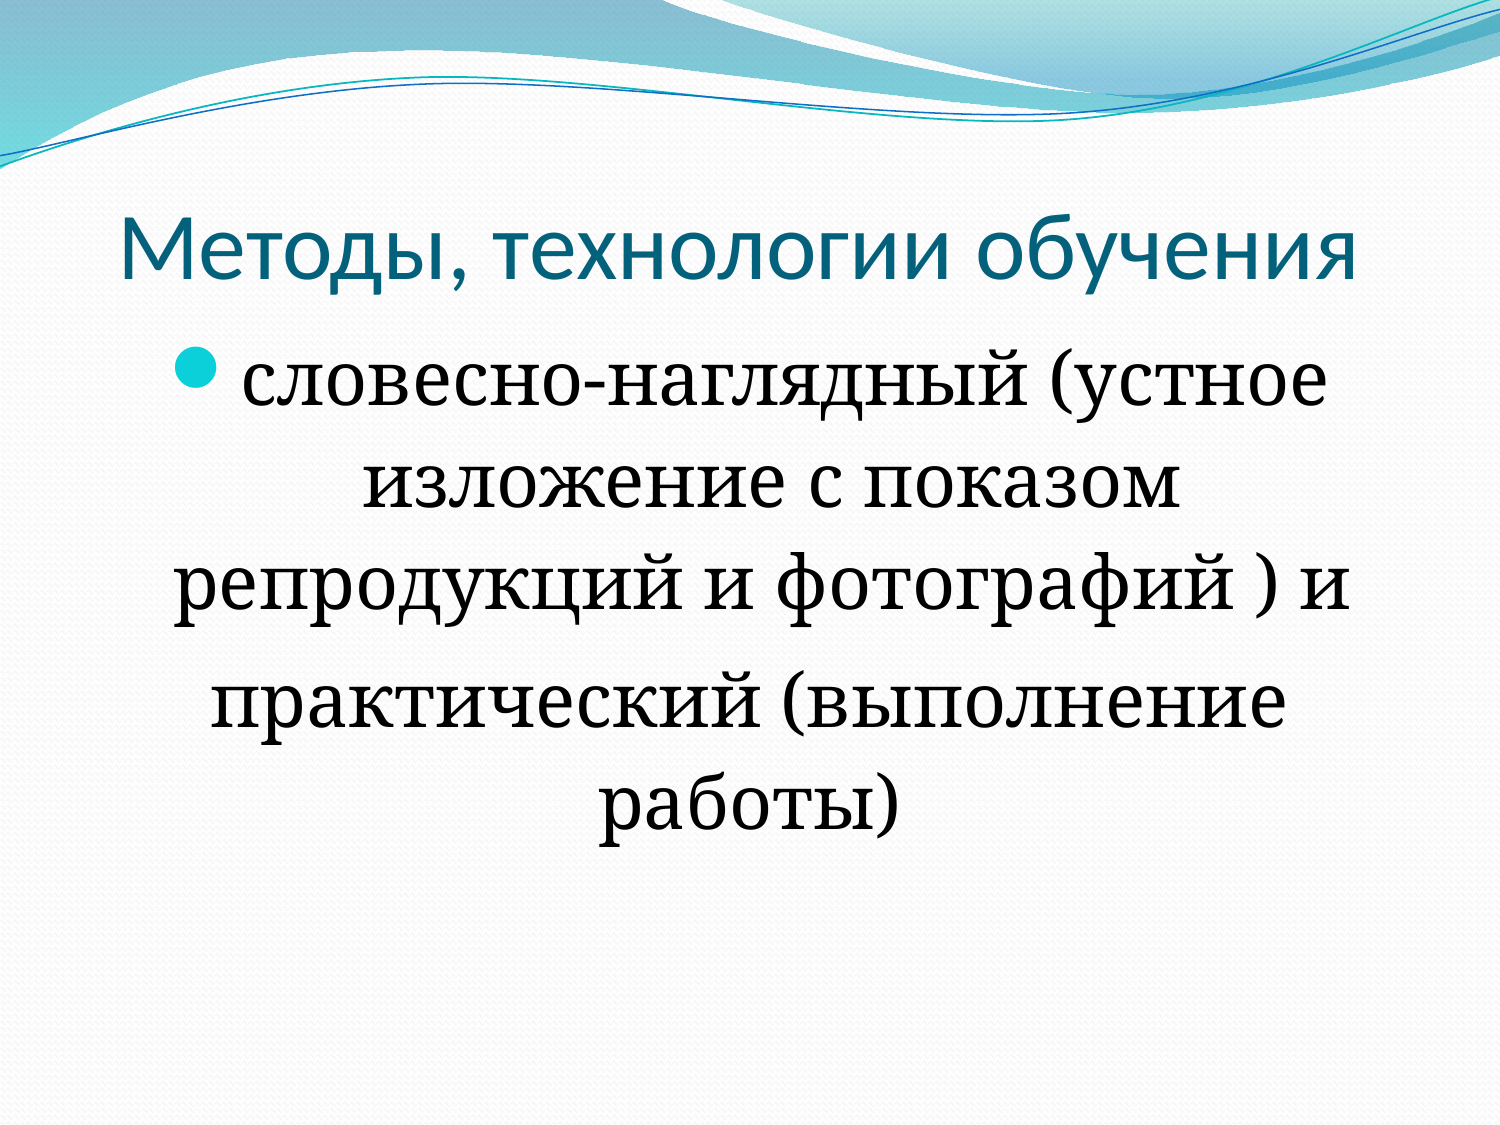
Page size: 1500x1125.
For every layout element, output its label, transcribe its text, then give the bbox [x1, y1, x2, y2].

list словесно-наглядный (устное изложение с показом репродукций и фотографий ) и практический (выполнение работы) [75, 317, 1425, 1038]
title Методы, технологии обучения [75, 115, 1425, 304]
